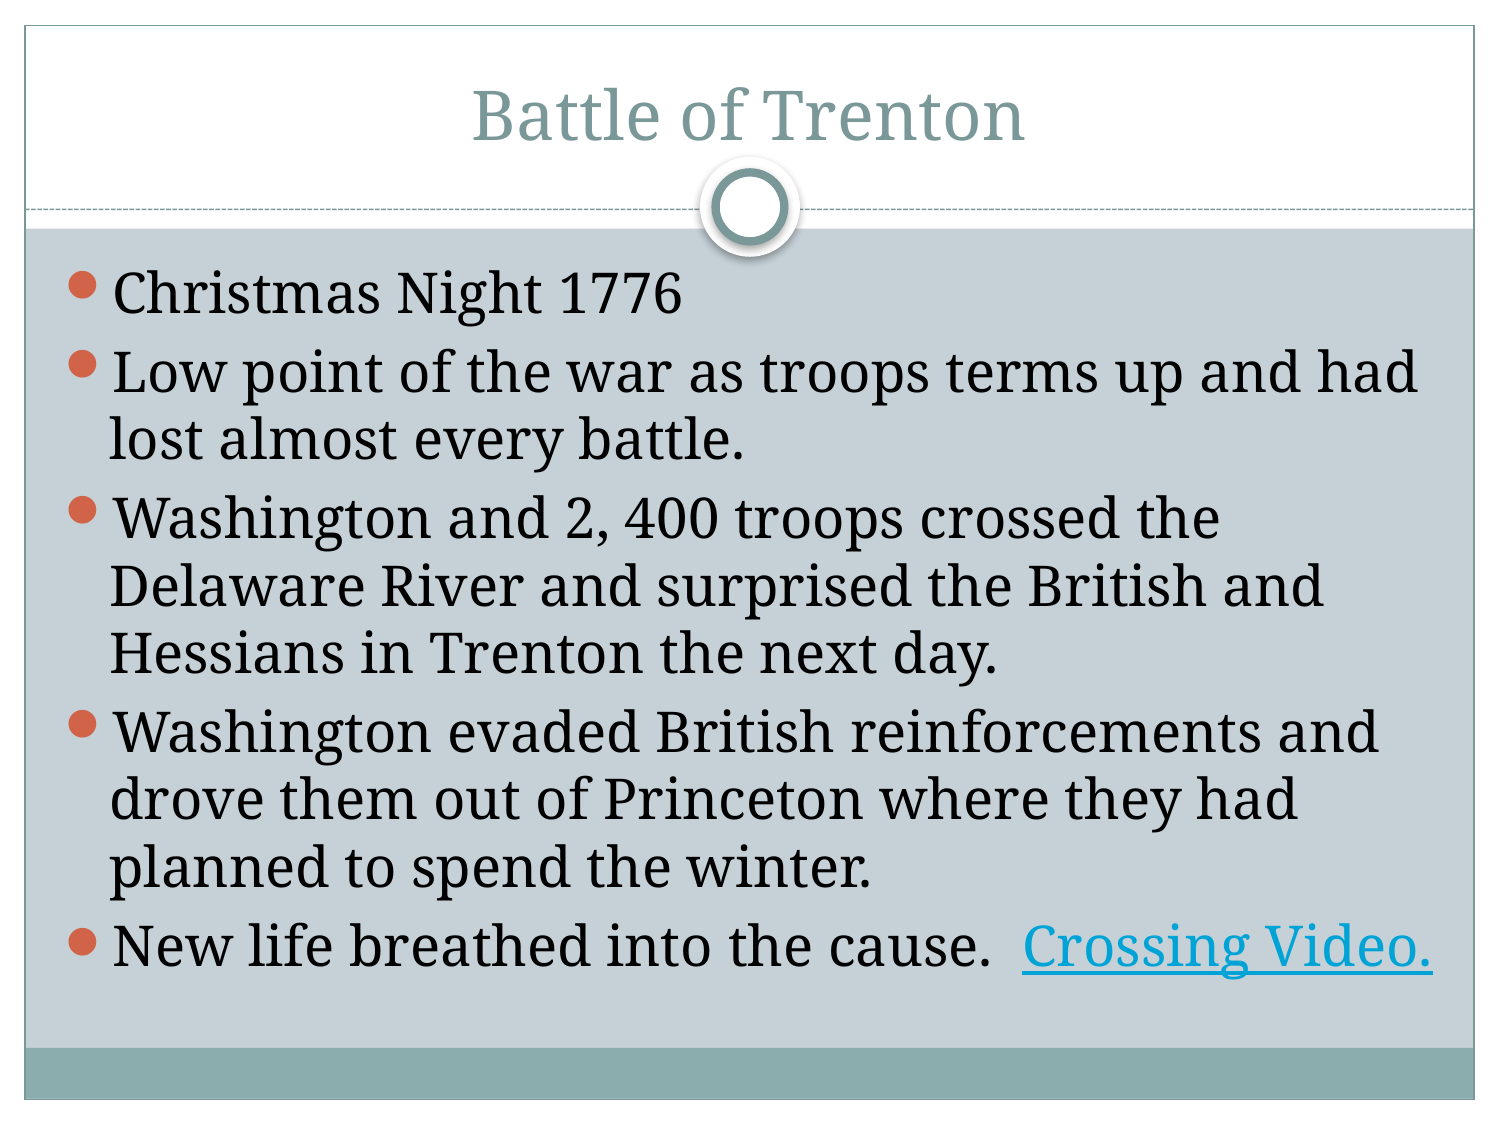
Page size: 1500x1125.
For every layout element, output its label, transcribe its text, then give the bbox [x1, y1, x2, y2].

list Christmas Night 1776 Low point of the war as troops terms up and had lost almost every battle. Washington and 2, 400 troops crossed the Delaware River and surprised the British and Hessians in Trenton the next day. Washington evaded British reinforcements and drove them out of Princeton where they had planned to spend the winter. New life breathed into the cause. Crossing Video. [49, 249, 1450, 1005]
title Battle of Trenton [49, 37, 1450, 162]
